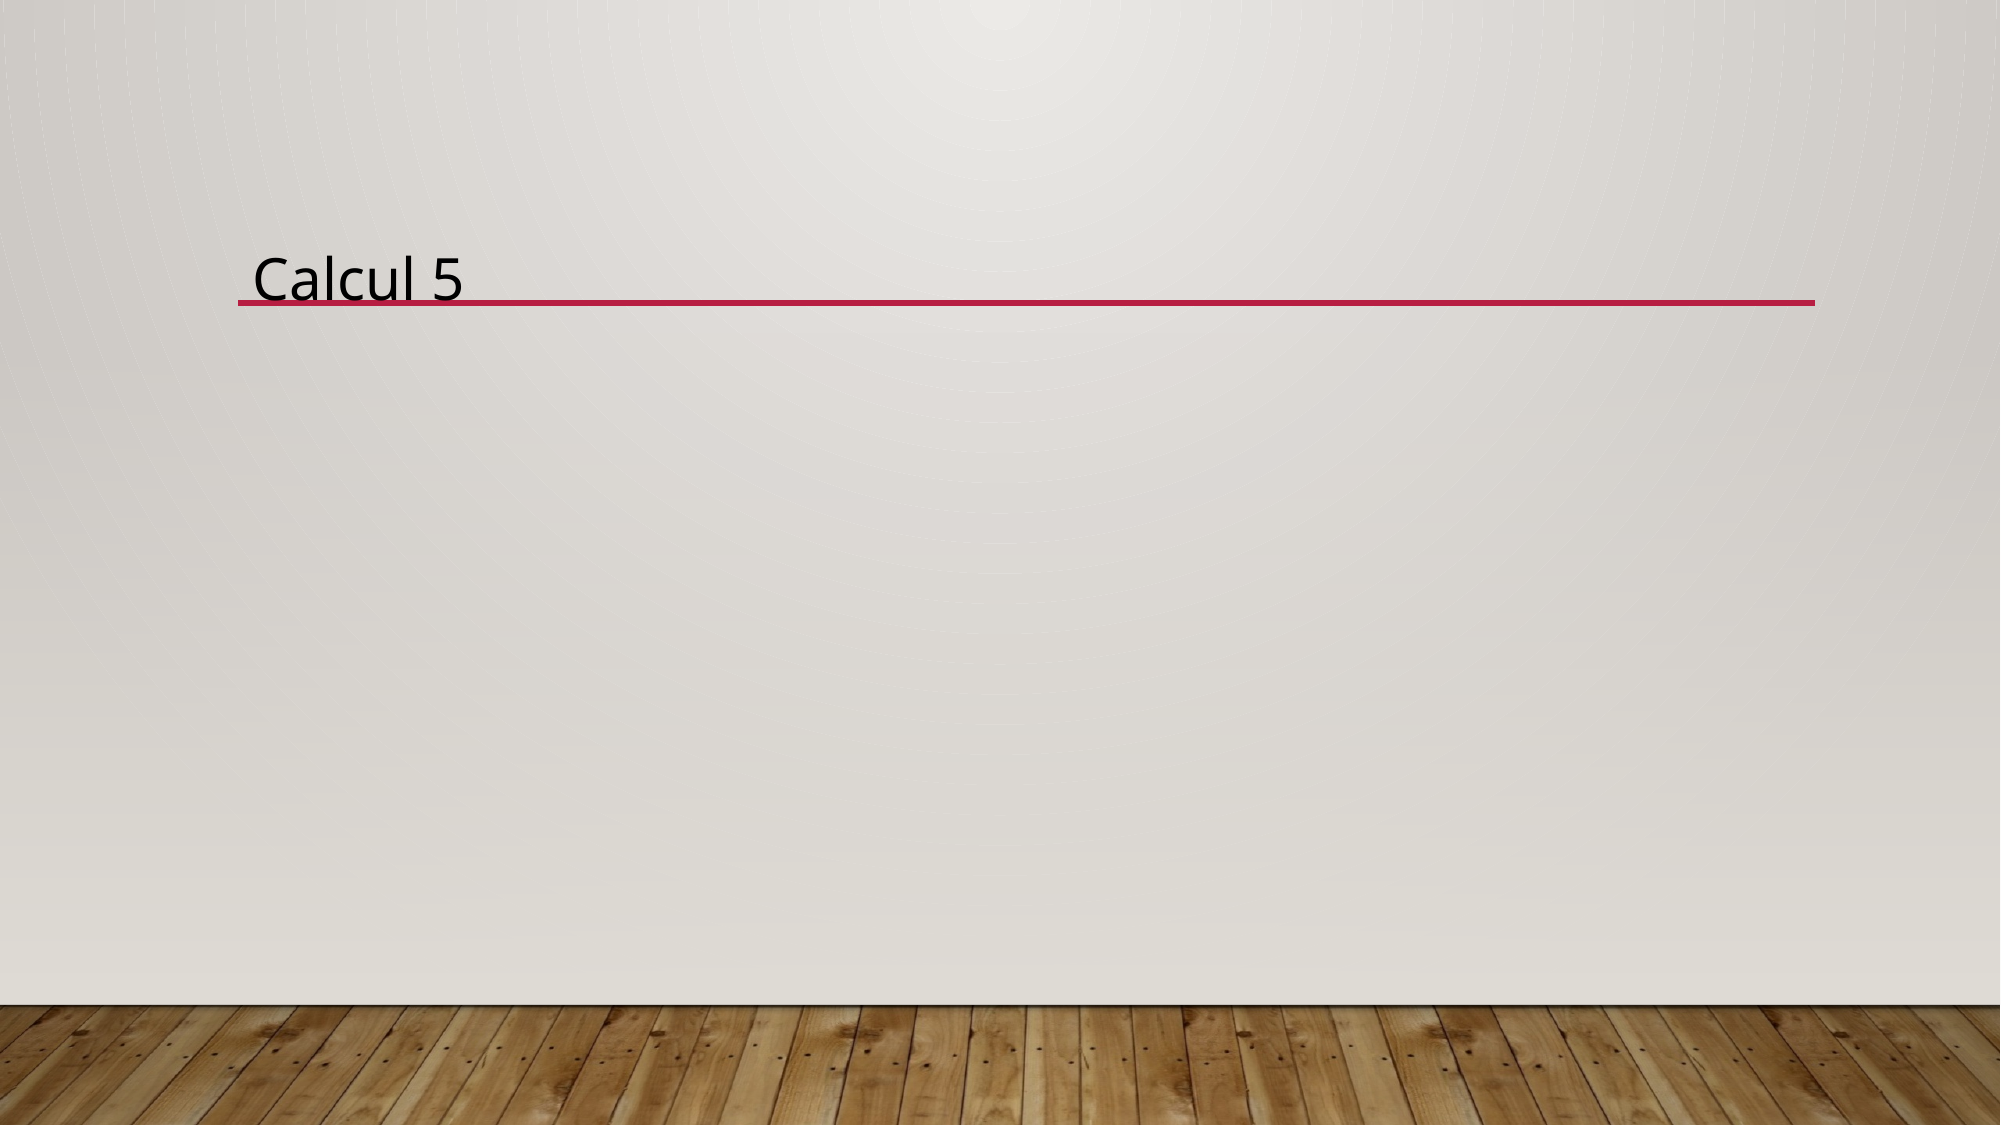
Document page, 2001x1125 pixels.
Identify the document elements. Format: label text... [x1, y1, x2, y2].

picture [0, 1005, 2000, 1125]
text_box Calcul 5 [238, 234, 602, 320]
